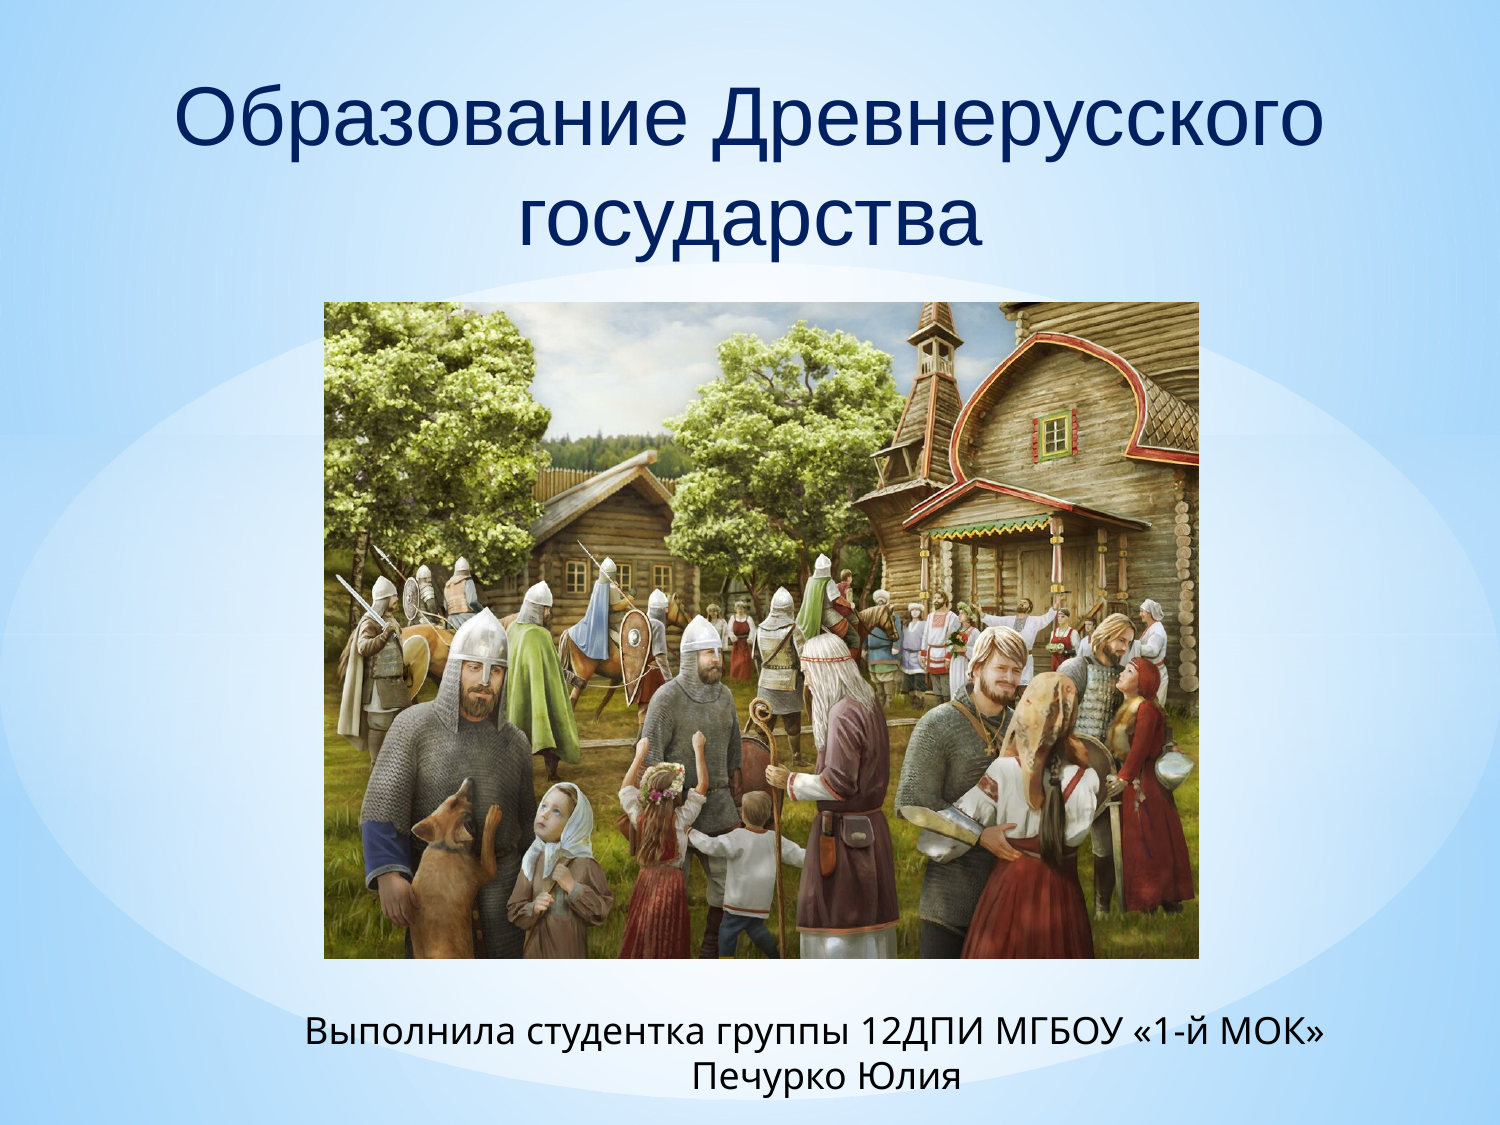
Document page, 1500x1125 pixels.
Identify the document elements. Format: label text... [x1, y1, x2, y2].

picture [324, 302, 1200, 959]
subtitle Образование Древнерусского государства [64, 54, 1436, 292]
text_box Выполнила студентка группы 12ДПИ МГБОУ «1-й МОК» Печурко Юлия [289, 999, 1365, 1105]
